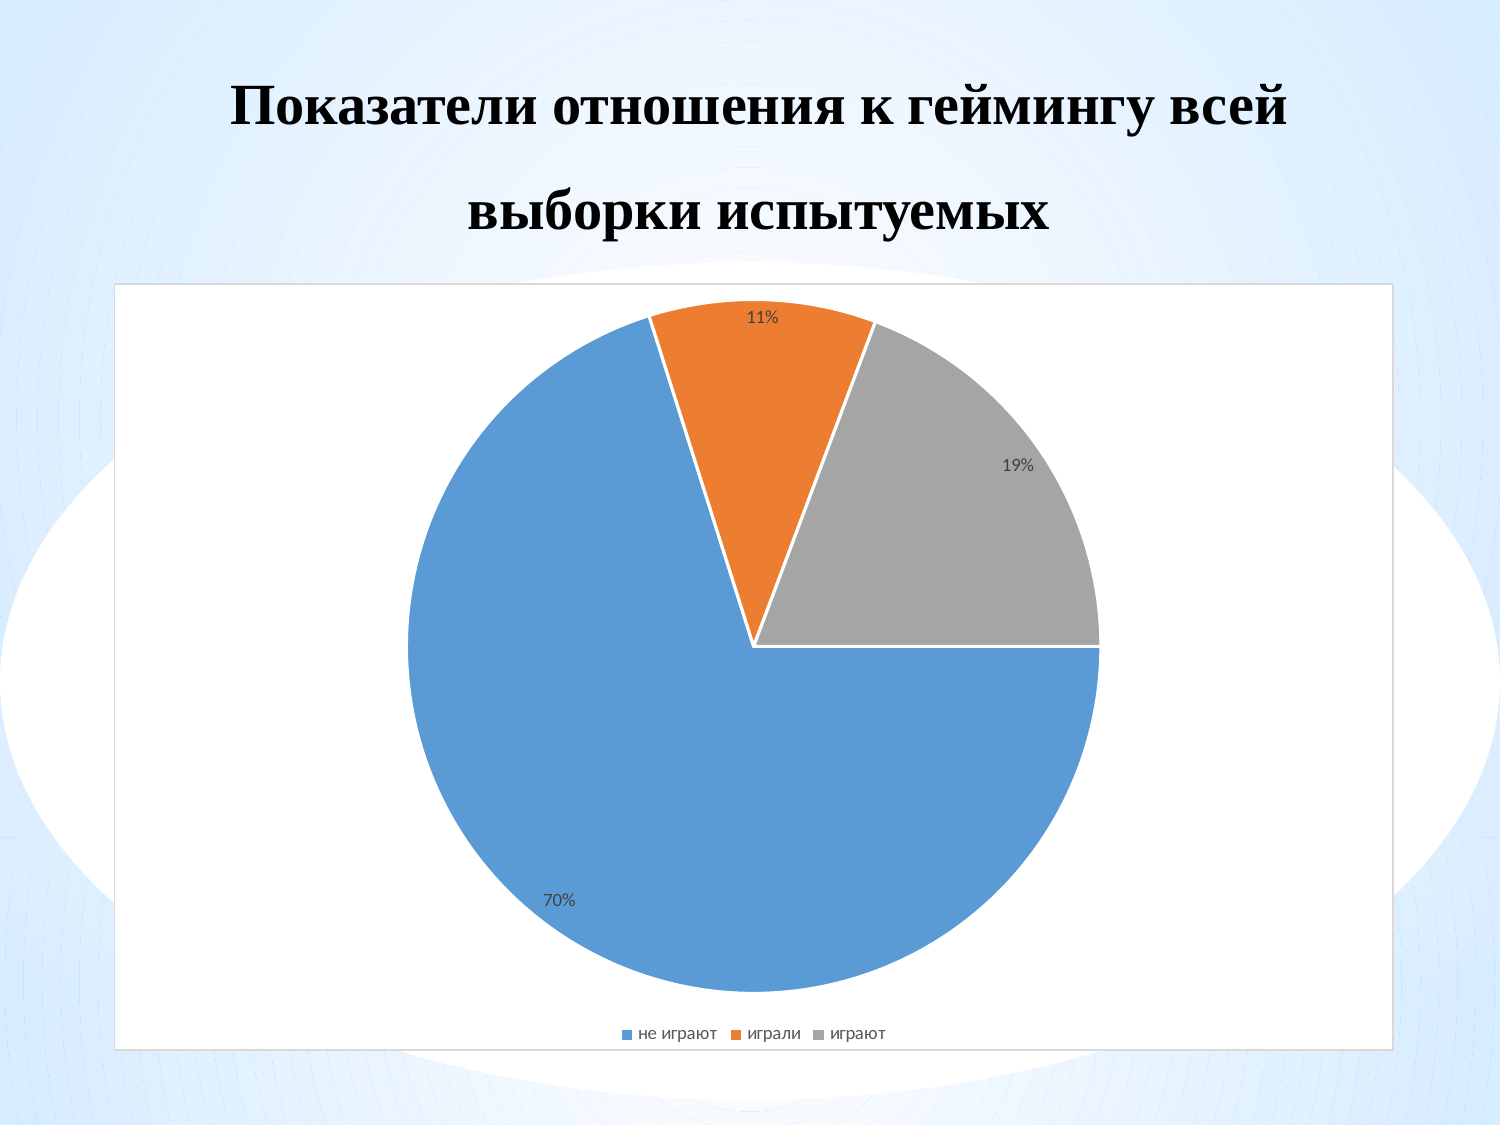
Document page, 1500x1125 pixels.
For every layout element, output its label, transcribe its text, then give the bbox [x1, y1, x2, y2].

chart [113, 283, 1394, 1052]
text_box Показатели отношения к геймингу всей выборки испытуемых [203, 23, 1314, 249]
